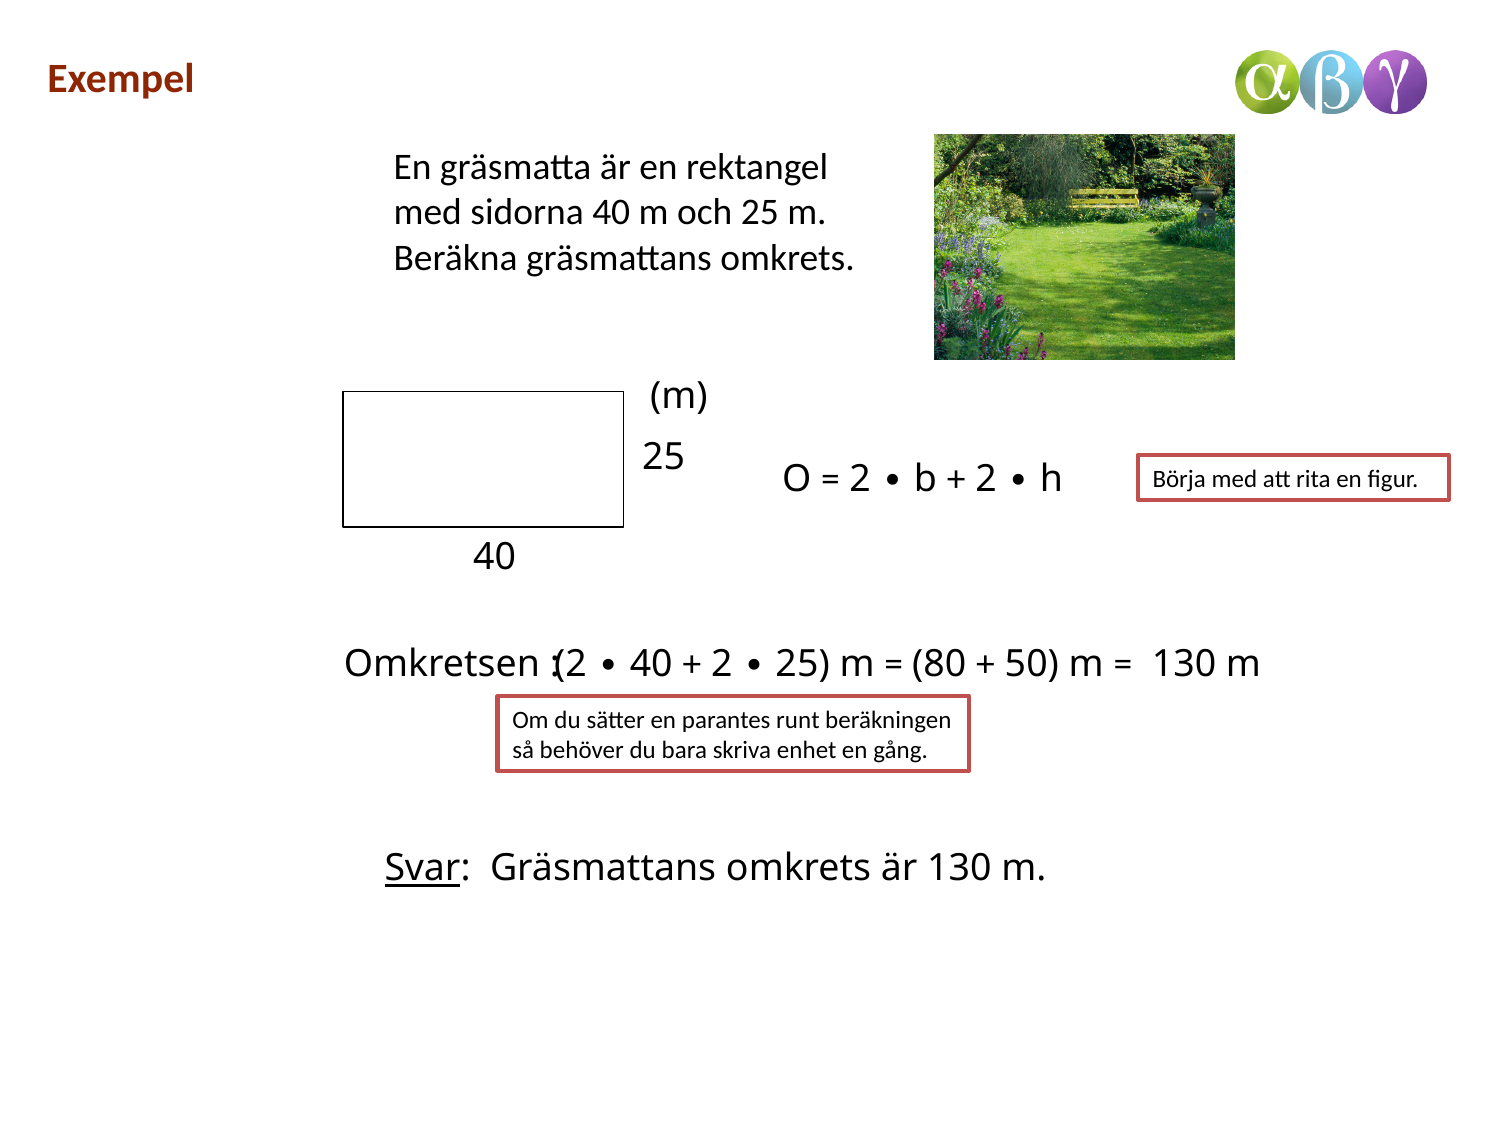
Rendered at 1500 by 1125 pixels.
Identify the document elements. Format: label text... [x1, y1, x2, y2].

text_box Omkretsen : [329, 631, 539, 692]
text_box O = 2 ∙ b + 2 ∙ h [767, 446, 1108, 507]
picture [934, 134, 1235, 360]
text_box 130 m [1137, 631, 1276, 692]
text_box (80 + 50) m = [897, 631, 1137, 692]
text_box Svar: Gräsmattans omkrets är 130 m. [369, 836, 1085, 896]
text_box Börja med att rita en figur. [1136, 453, 1451, 502]
text_box (2 ∙ 40 + 2 ∙ 25) m = [539, 631, 897, 692]
picture [1235, 49, 1427, 114]
text_box En gräsmatta är en rektangel med sidorna 40 m och 25 m. Beräkna gräsmattans omkrets. [378, 135, 894, 285]
text_box Om du sätter en parantes runt beräkningen så behöver du bara skriva enhet en gång. [495, 694, 971, 773]
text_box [342, 363, 728, 586]
text_box Exempel [32, 43, 210, 109]
